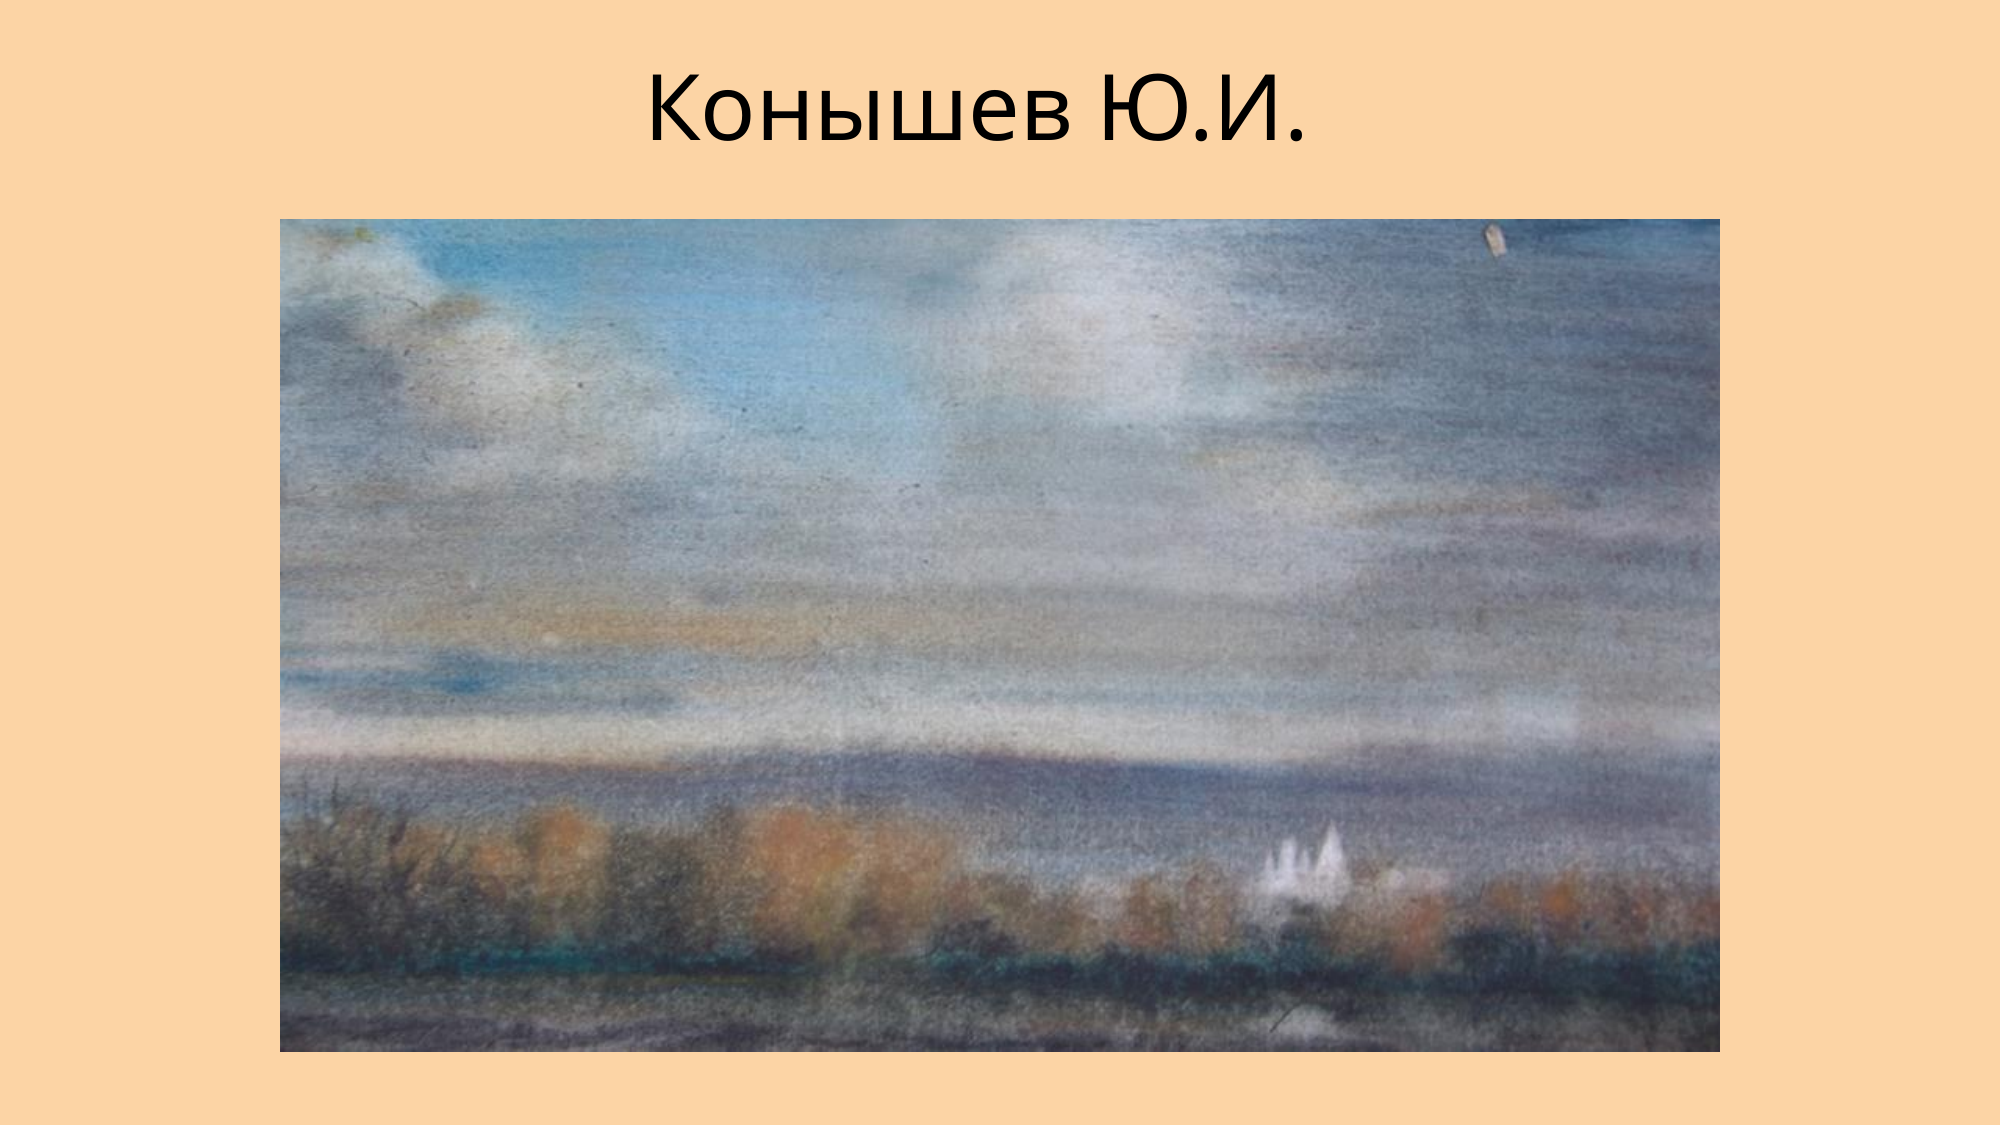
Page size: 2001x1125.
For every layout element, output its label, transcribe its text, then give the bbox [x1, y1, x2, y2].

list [280, 219, 1720, 1052]
title Конышев Ю.И. [114, 2, 1840, 220]
